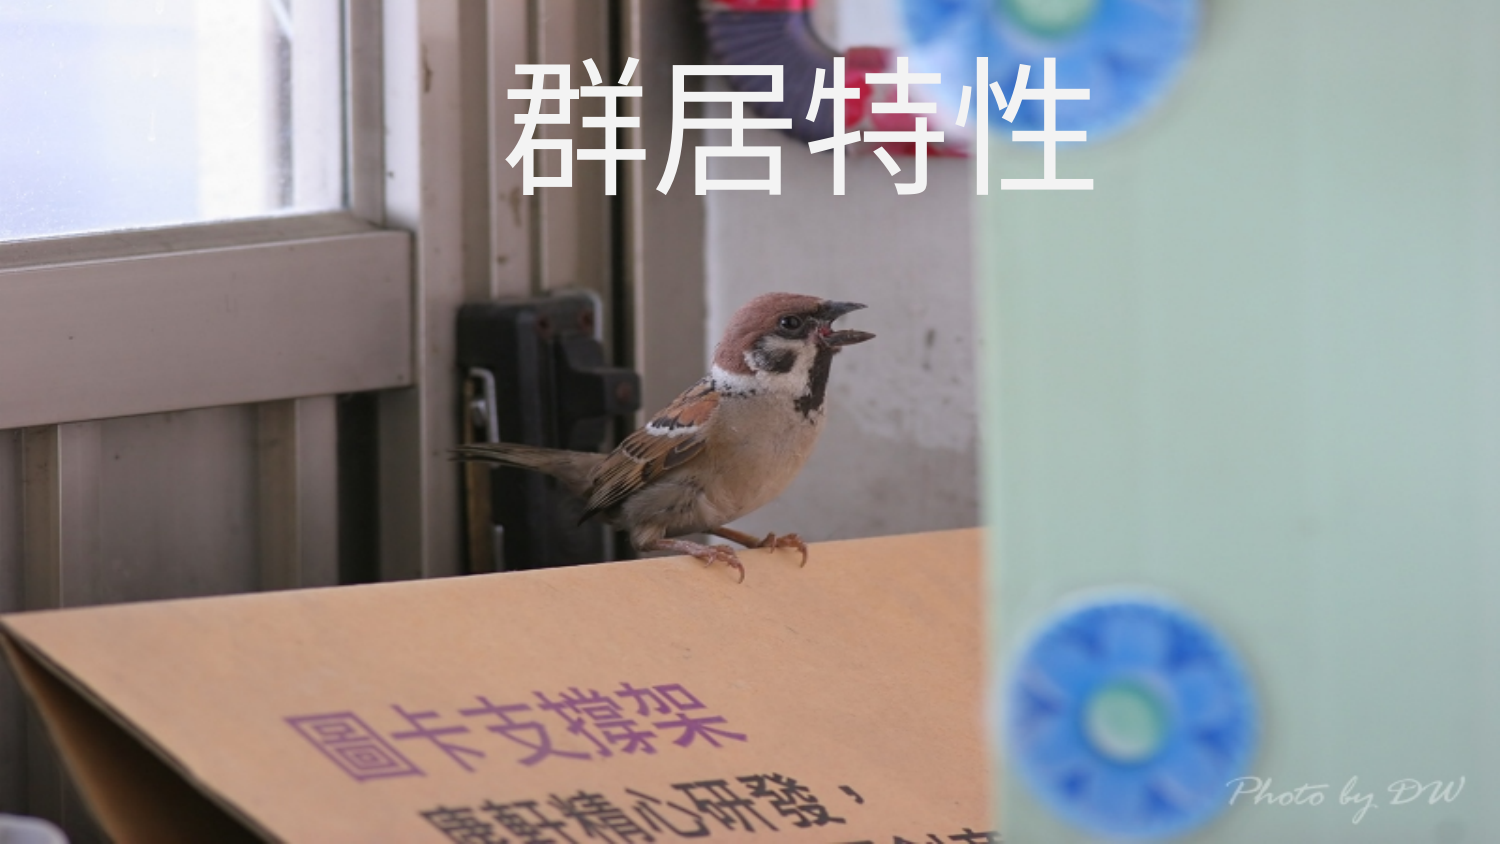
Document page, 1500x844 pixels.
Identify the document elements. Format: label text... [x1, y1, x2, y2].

title 群居特性 [102, 18, 1500, 113]
picture [0, 0, 1500, 844]
